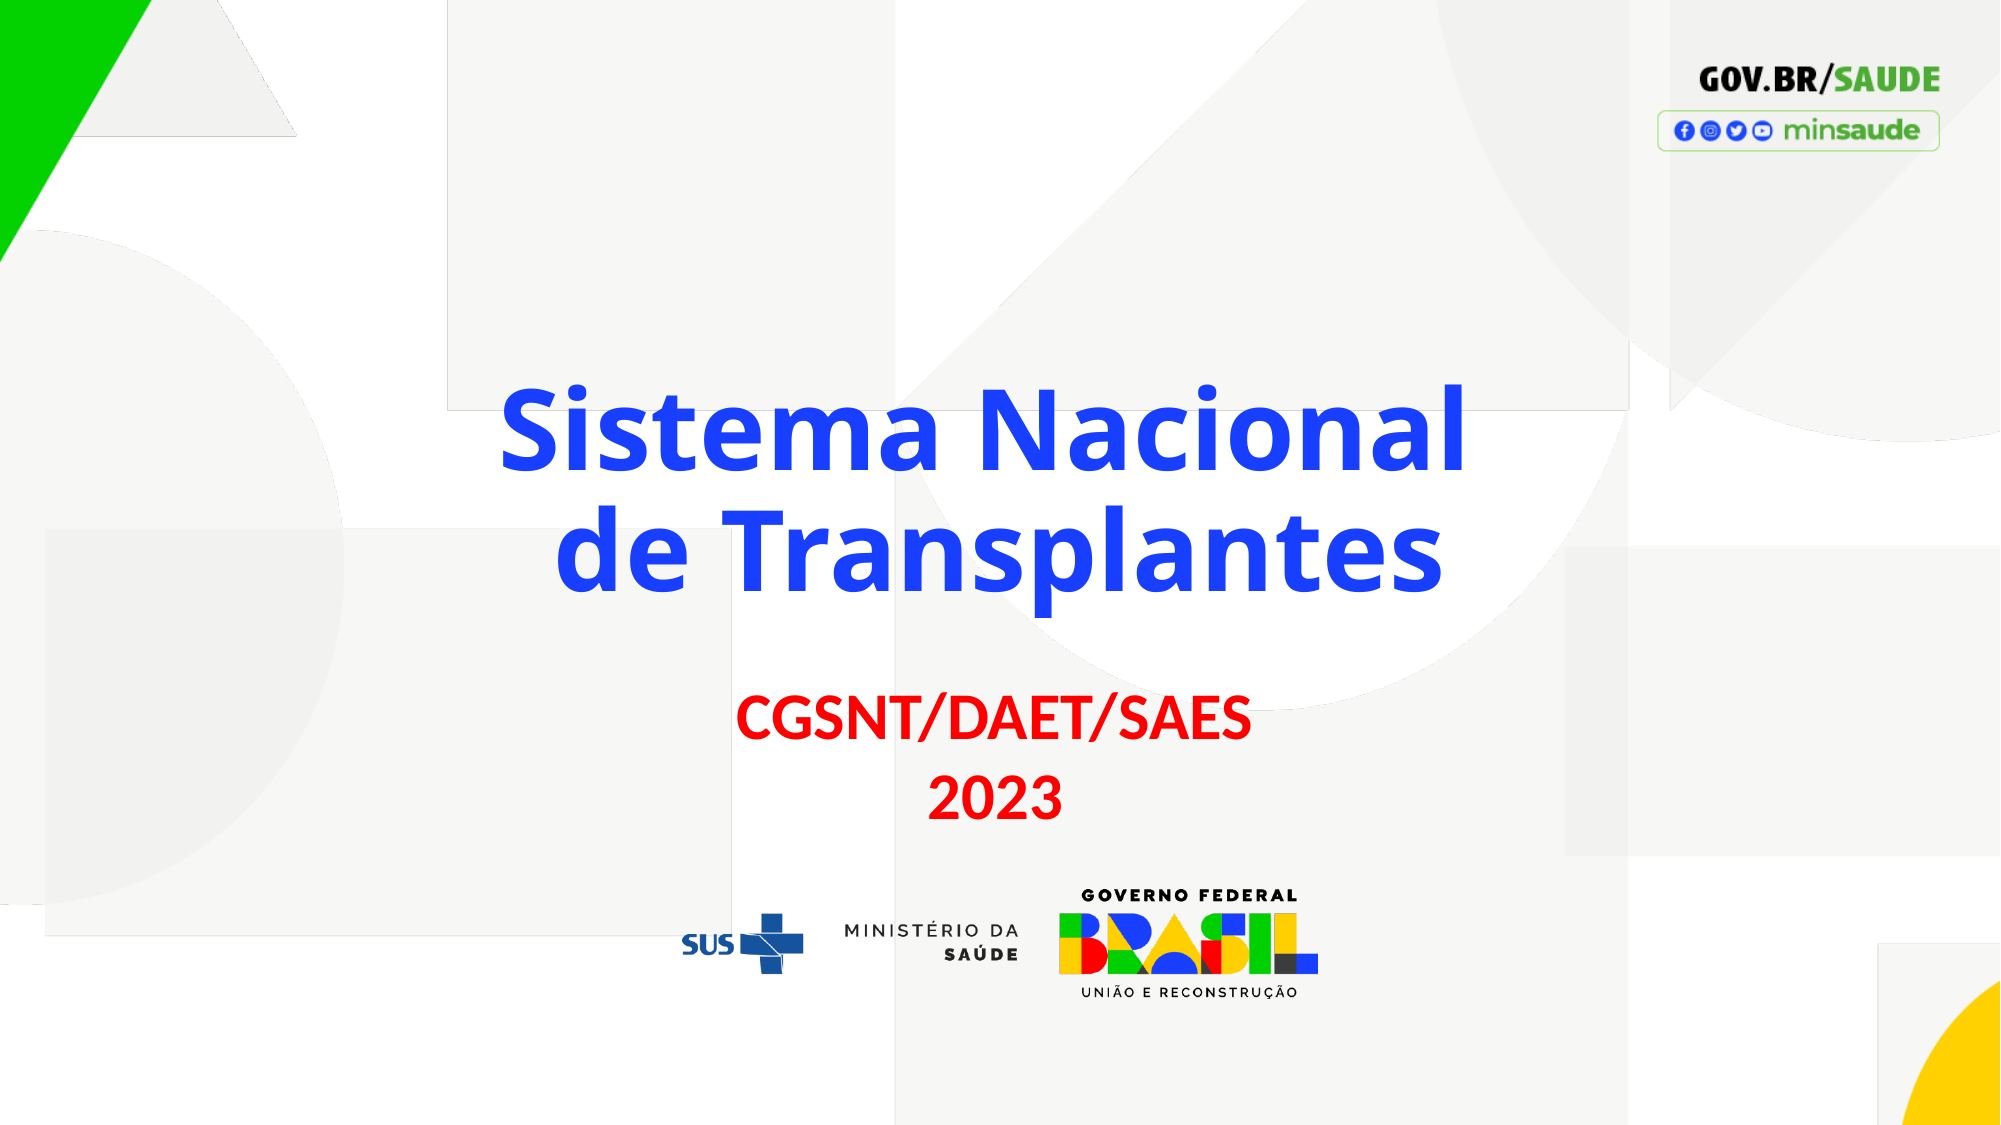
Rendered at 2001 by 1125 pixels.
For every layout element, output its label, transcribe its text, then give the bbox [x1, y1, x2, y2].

picture [0, 0, 2001, 1125]
title Sistema Nacional de Transplantes [416, 365, 1584, 619]
text_box CGSNT/DAET/SAES 2023 [373, 634, 1618, 745]
